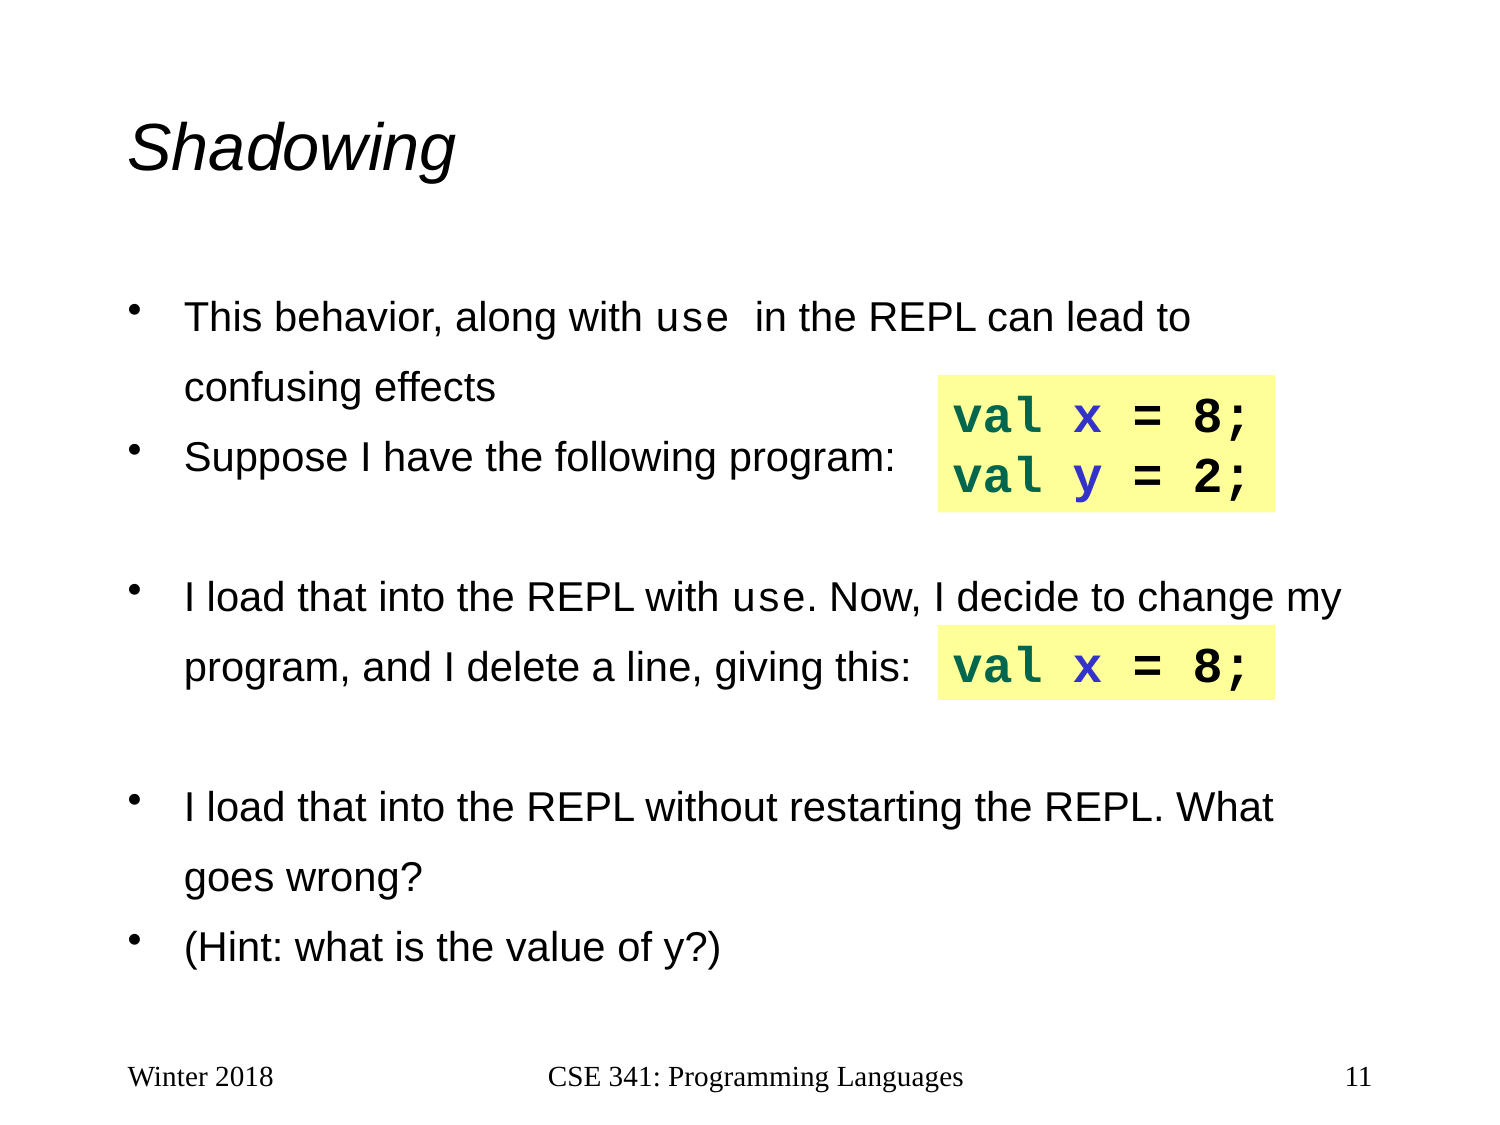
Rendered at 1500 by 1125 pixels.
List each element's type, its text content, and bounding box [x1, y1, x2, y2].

title Shadowing [112, 49, 1388, 238]
footer CSE 341: Programming Languages [474, 1049, 1038, 1125]
slide_number 11 [1074, 1049, 1388, 1125]
list This behavior, along with use in the REPL can lead to confusing effects Suppose I have the following program: I load that into the REPL with use. Now, I decide to change my program, and I delete a line, giving this: I load that into the REPL without restarting the REPL. What goes wrong? (Hint: what is the value of y?) [112, 262, 1388, 1001]
text_box val x = 8; [937, 624, 1275, 700]
text_box val x = 8; val y = 2; [937, 374, 1275, 513]
slide_number Winter 2018 [112, 1049, 426, 1125]
